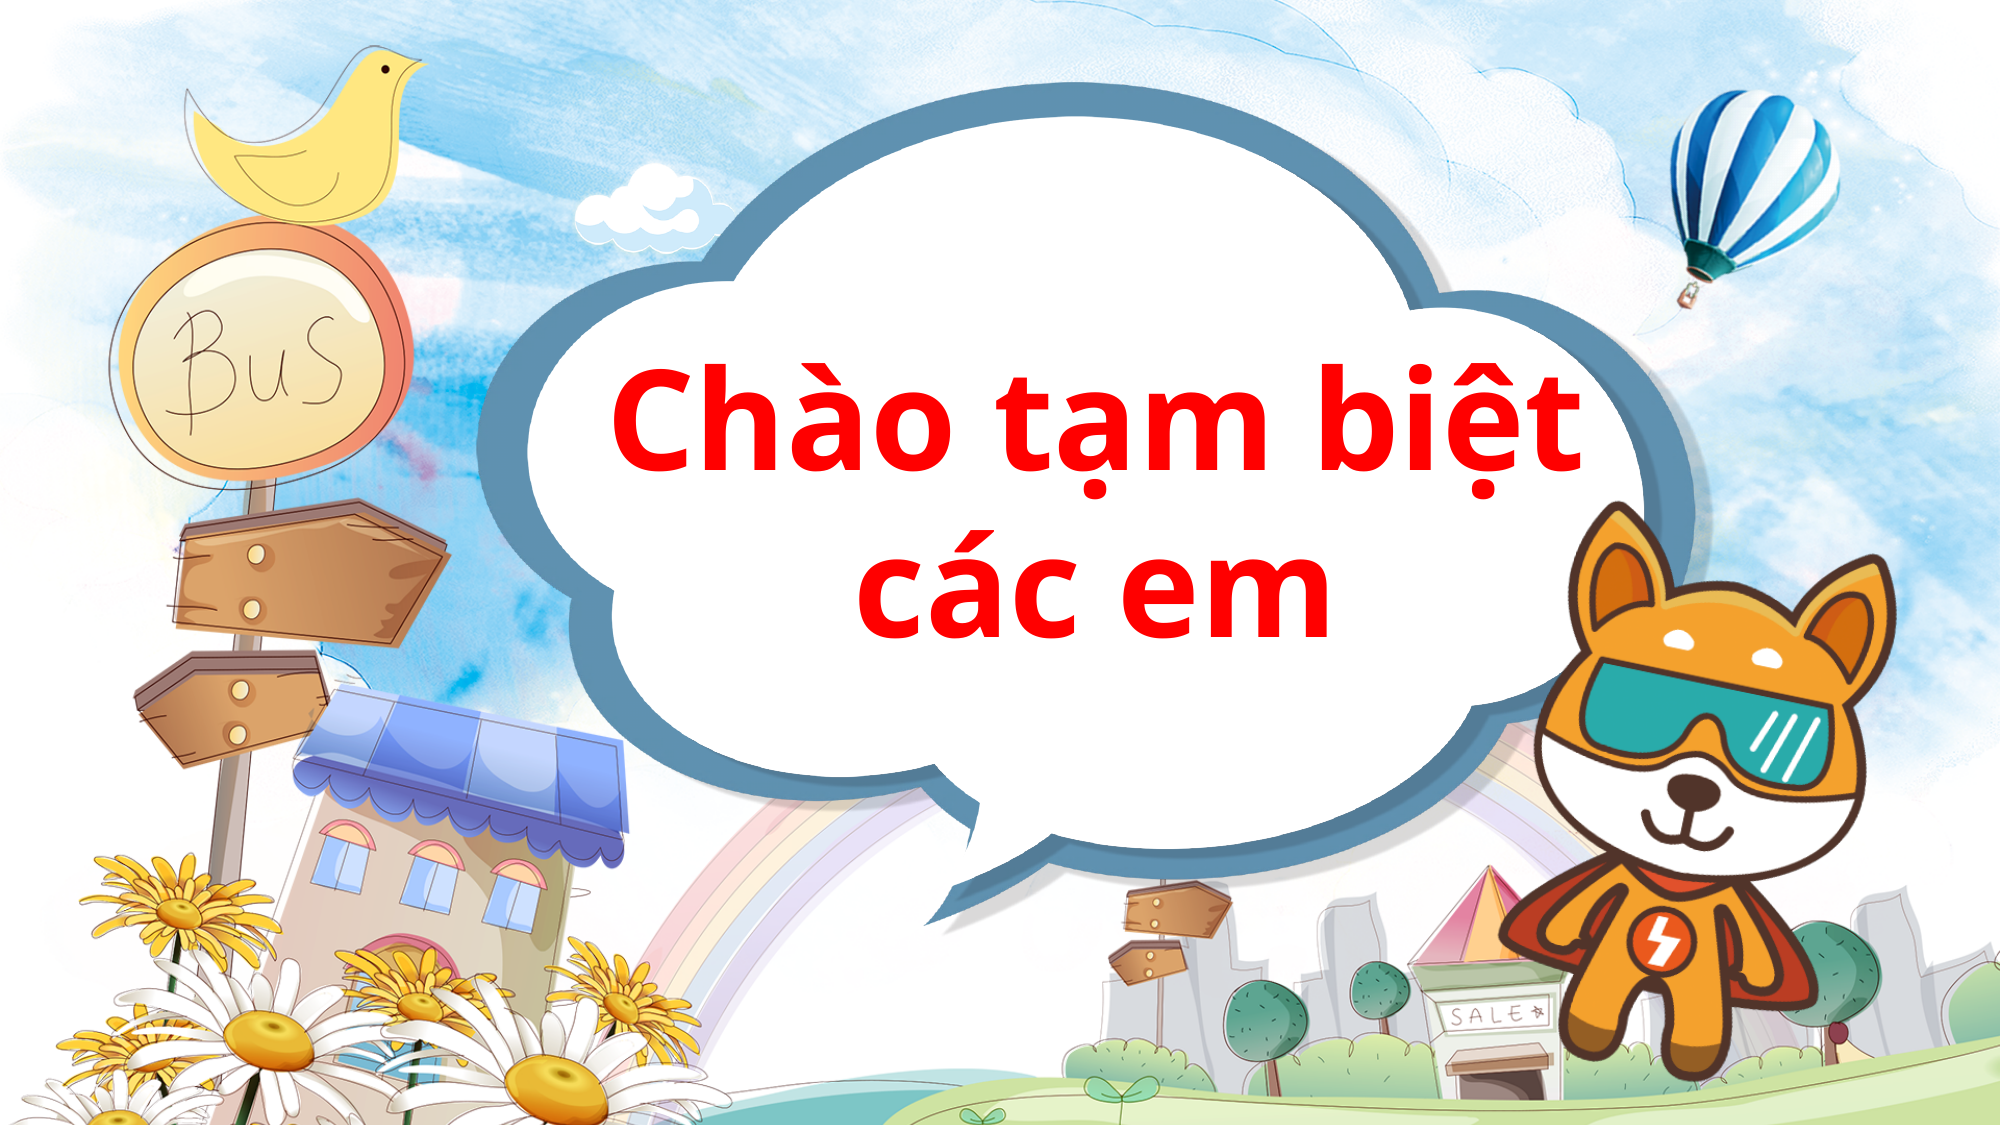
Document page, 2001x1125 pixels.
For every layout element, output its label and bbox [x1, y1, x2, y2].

text_box [476, 82, 1715, 937]
picture [0, 0, 2000, 1125]
